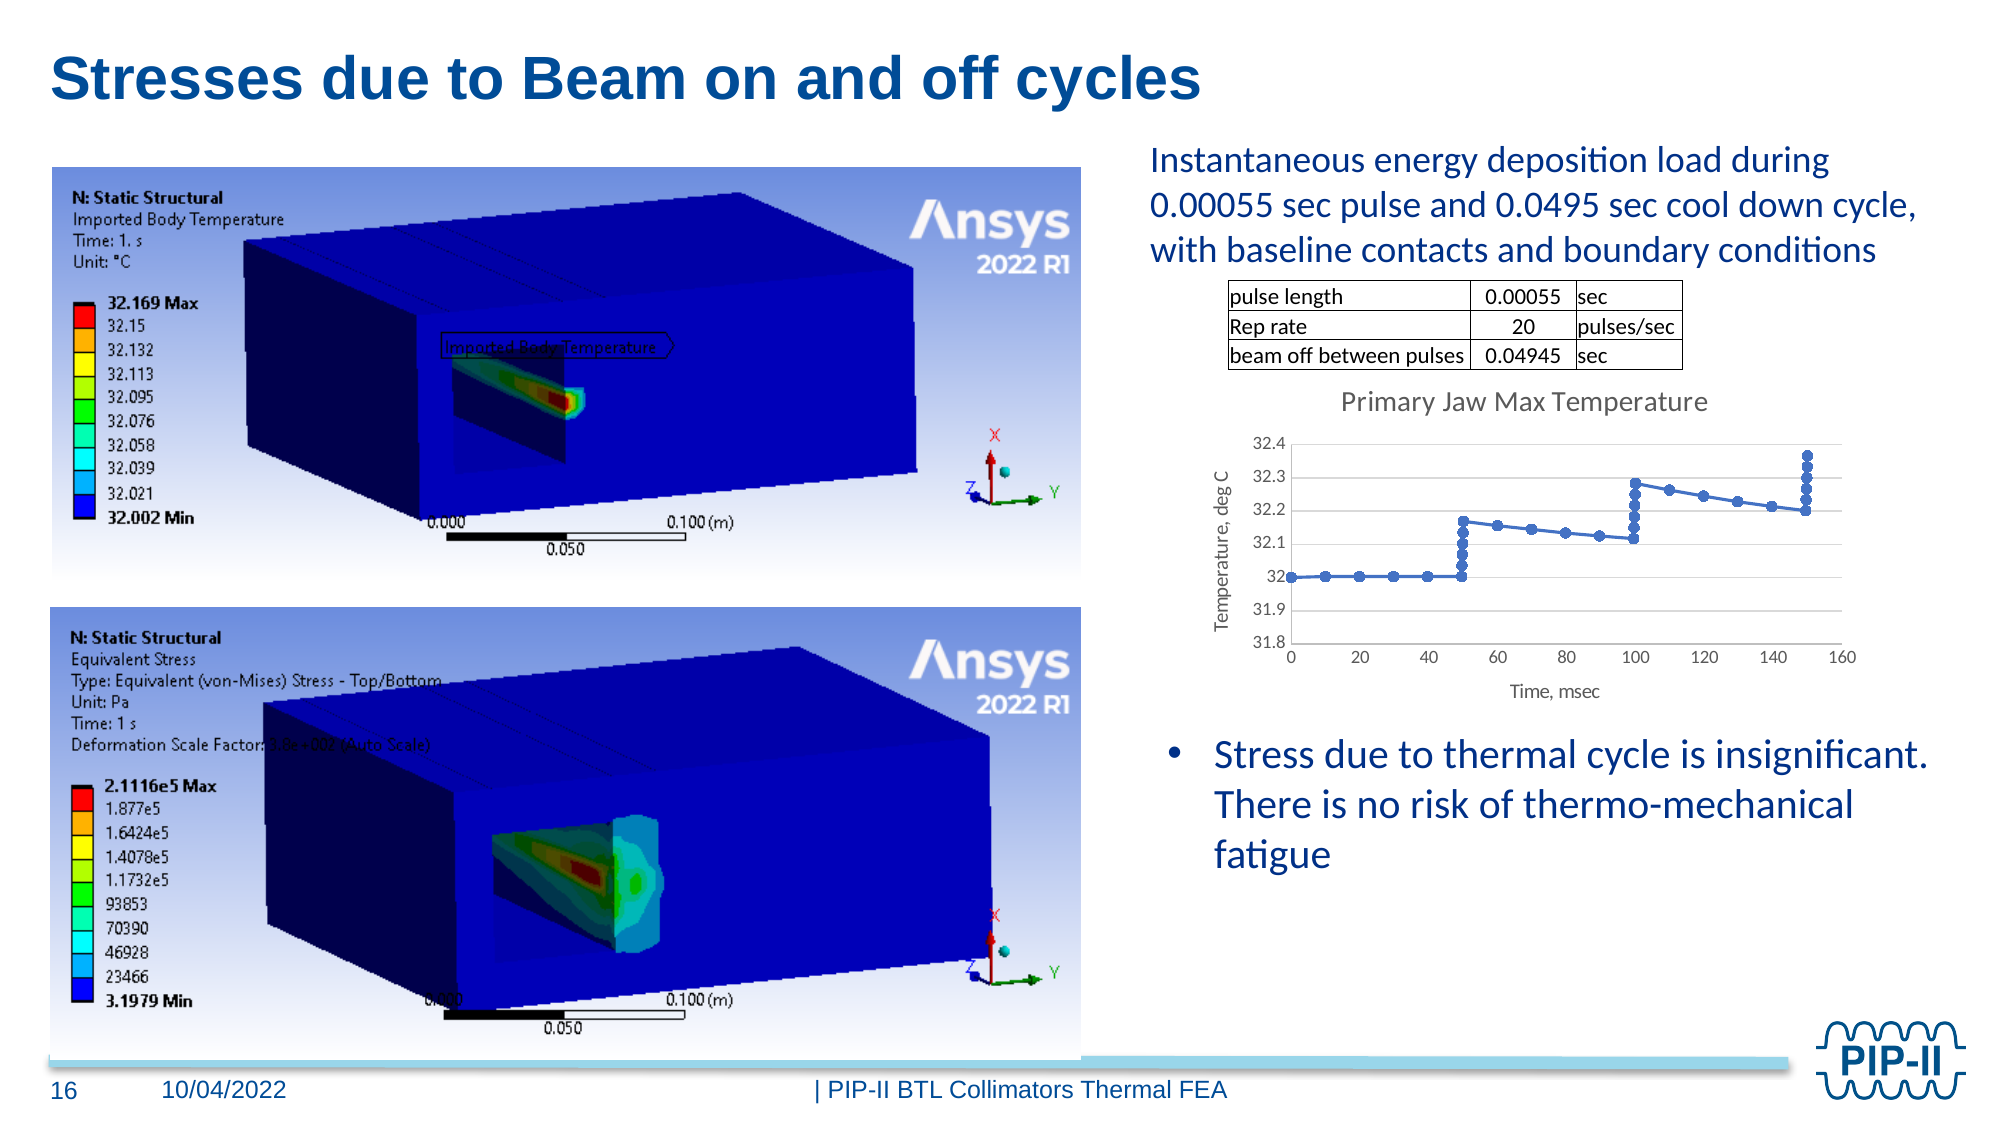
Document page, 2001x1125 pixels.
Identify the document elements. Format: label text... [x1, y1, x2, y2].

table_header 0.00055 [1471, 281, 1576, 310]
slide_number 16 [50, 1074, 141, 1114]
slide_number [161, 1074, 309, 1114]
footer | PIP-II BTL Collimators Thermal FEA [336, 1073, 1706, 1114]
text_box Stress due to thermal cycle is insignificant. There is no risk of thermo-mechanical fatigue [1152, 719, 1950, 935]
picture [1816, 1021, 1966, 1100]
table_cell Rep rate [1229, 311, 1470, 339]
table_cell beam off between pulses [1229, 340, 1470, 363]
table_cell 0.04945 [1471, 340, 1576, 363]
title Stresses due to Beam on and off cycles [50, 41, 1950, 112]
picture [49, 607, 1082, 1060]
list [51, 167, 1082, 581]
table_header pulse length [1229, 281, 1470, 310]
chart [1179, 365, 1871, 735]
table_cell pulses/sec [1577, 311, 1682, 339]
text_box Instantaneous energy deposition load during 0.00055 sec pulse and 0.0495 sec cool down cycle, with baseline contacts and boundary conditions [1135, 127, 1967, 278]
table_cell 20 [1471, 311, 1576, 339]
table_cell sec [1577, 340, 1682, 363]
table_header sec [1577, 281, 1682, 310]
